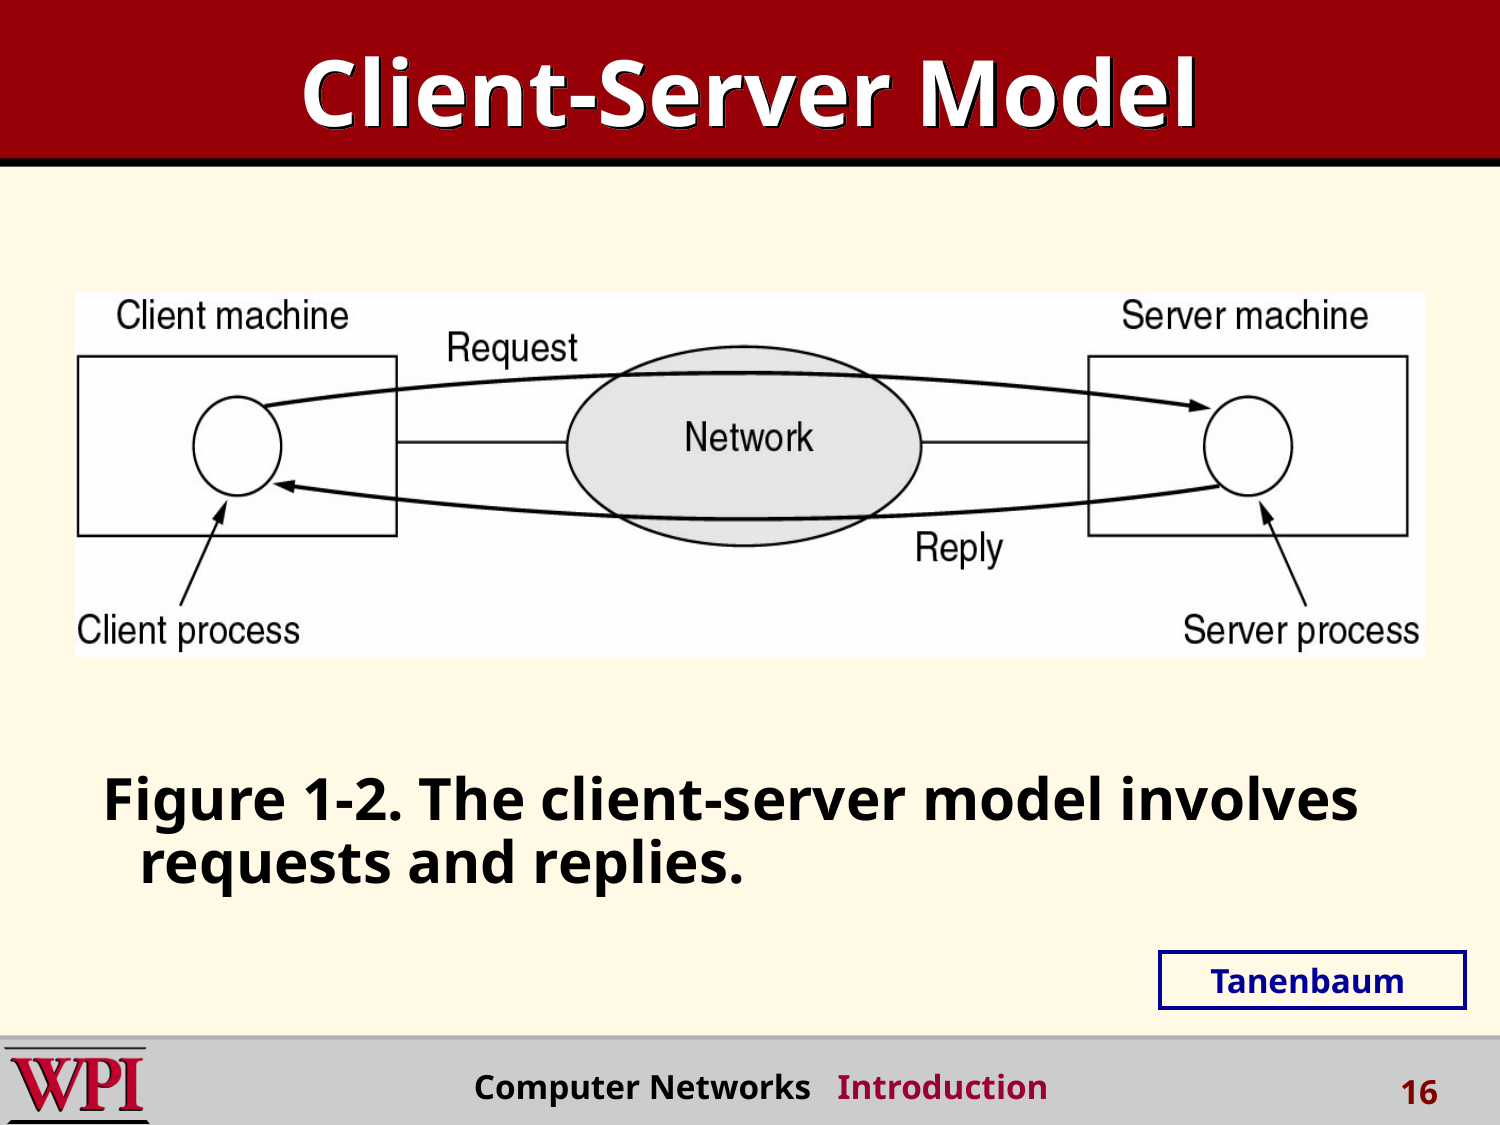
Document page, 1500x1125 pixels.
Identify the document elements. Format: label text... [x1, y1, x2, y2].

picture [0, 0, 1500, 158]
text_box Figure 1-2. The client-server model involves requests and replies. [87, 762, 1400, 913]
text_box Tanenbaum [1160, 952, 1465, 1008]
picture [0, 1040, 1500, 1125]
footer Computer Networks Introduction [210, 1058, 1304, 1107]
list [74, 292, 1426, 657]
title Client-Server Model [29, 18, 1471, 150]
picture [0, 167, 1500, 1035]
slide_number 16 [1344, 1063, 1495, 1102]
